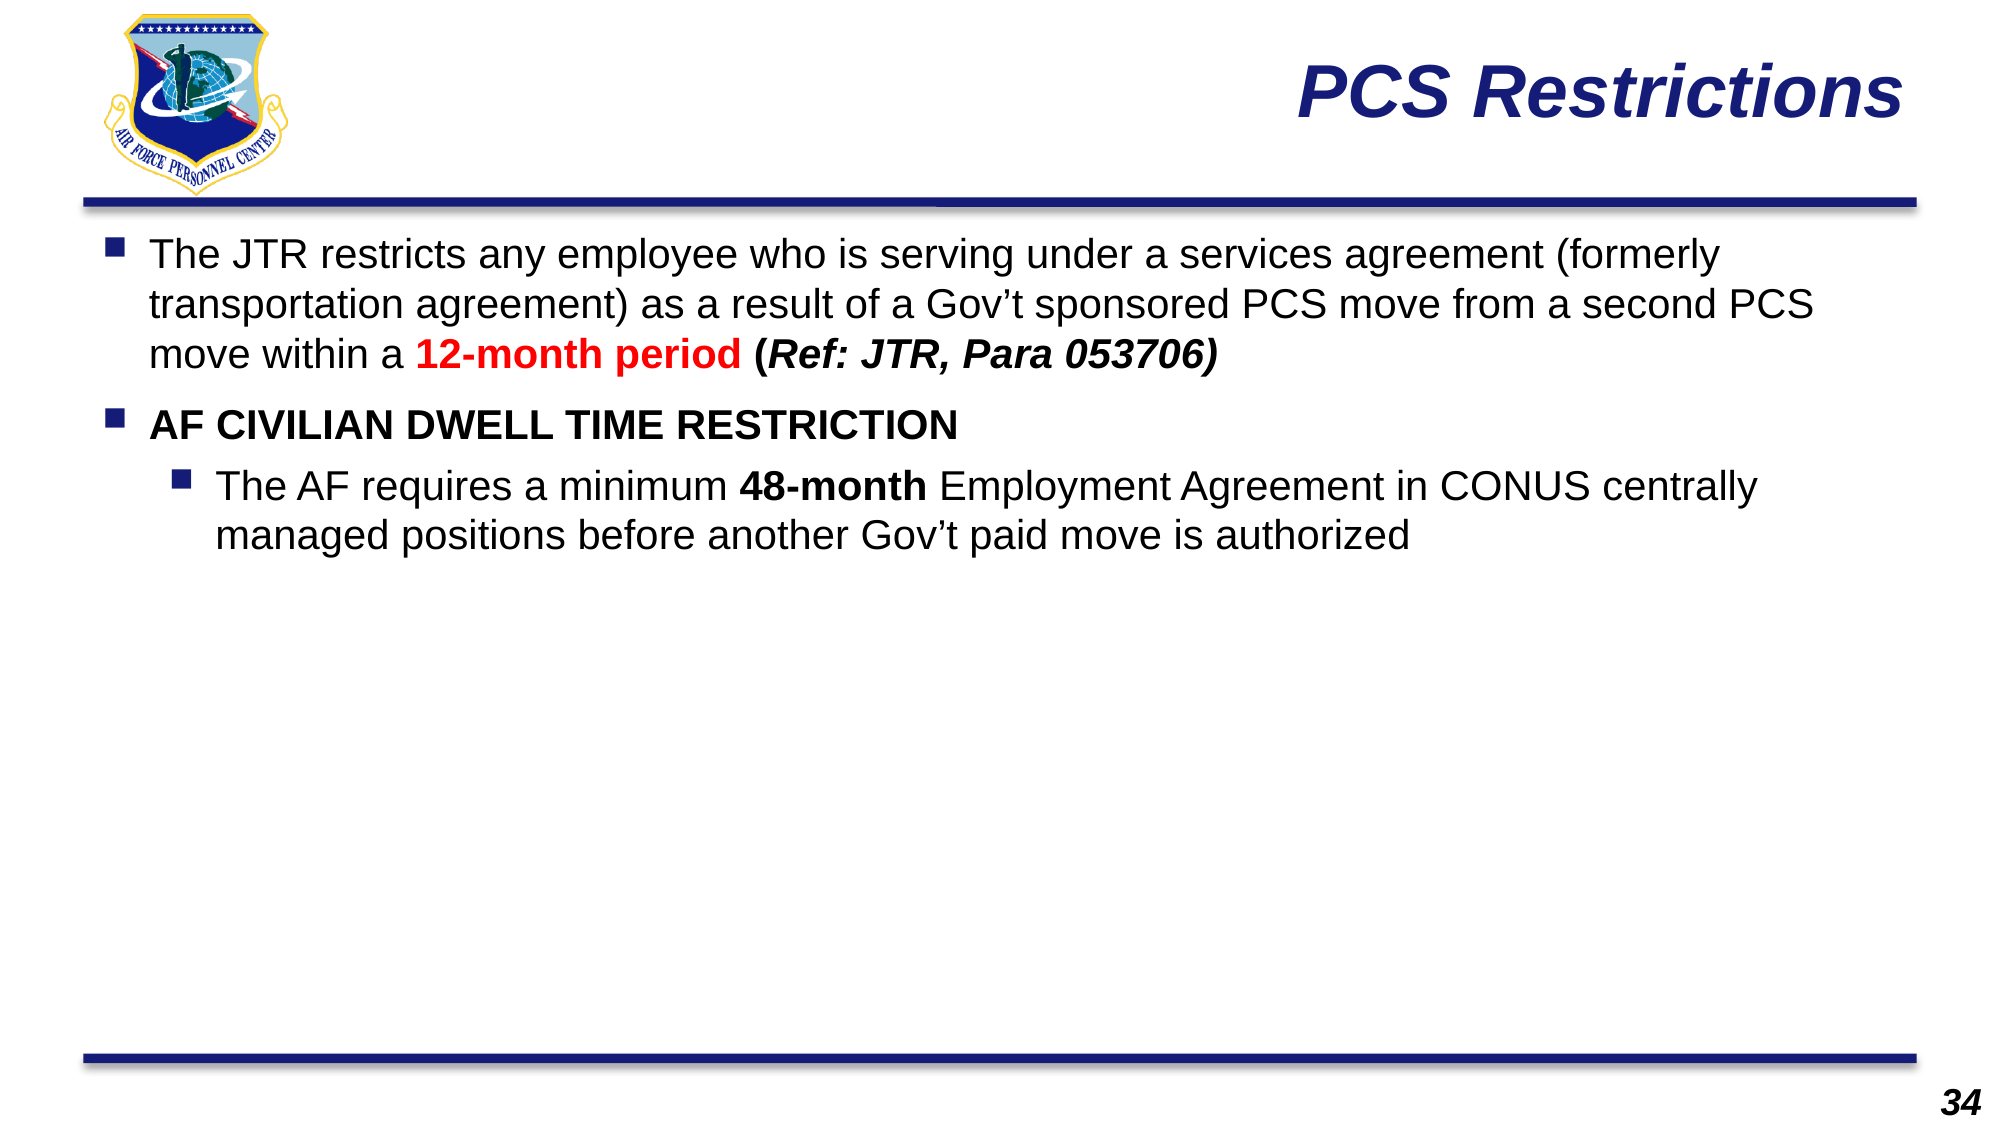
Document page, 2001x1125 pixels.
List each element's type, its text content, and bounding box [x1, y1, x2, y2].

list The JTR restricts any employee who is serving under a services agreement (formerly transportation agreement) as a result of a Gov’t sponsored PCS move from a second PCS move within a 12-month period (Ref: JTR, Para 053706) AF CIVILIAN DWELL TIME RESTRICTION The AF requires a minimum 48-month Employment Agreement in CONUS centrally managed positions before another Gov’t paid move is authorized [87, 219, 1900, 1051]
title PCS Restrictions [812, 50, 1922, 215]
slide_number 34 [1746, 1070, 1998, 1121]
picture [104, 14, 288, 199]
